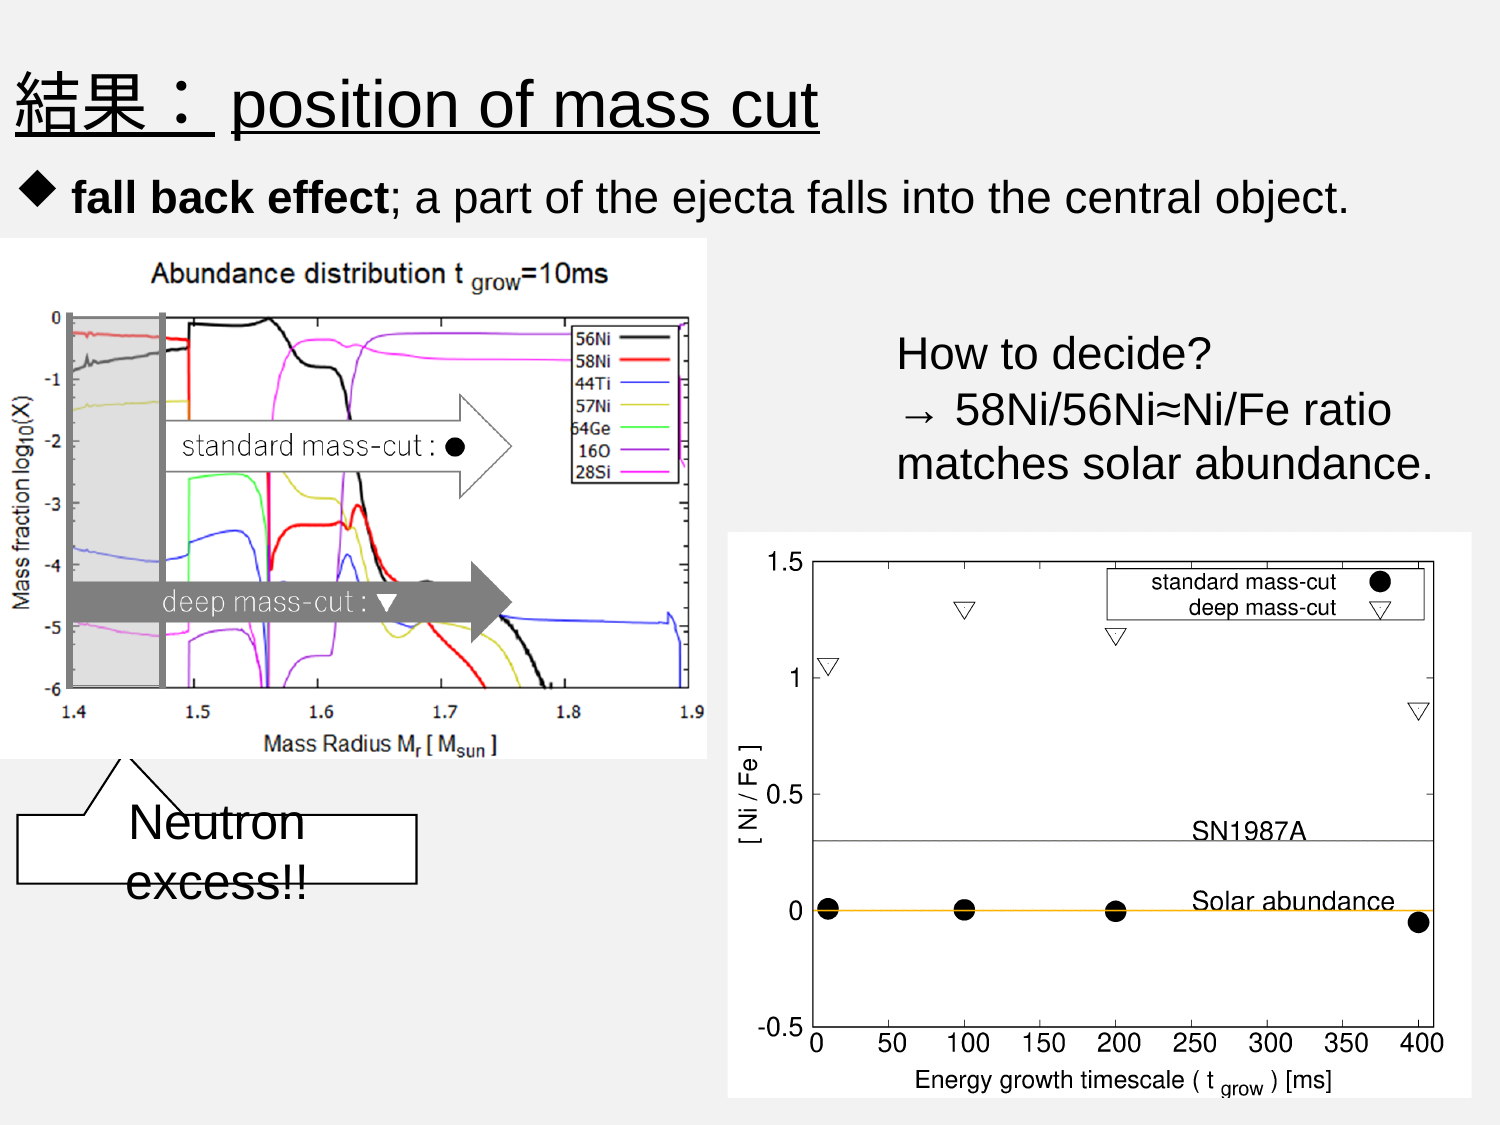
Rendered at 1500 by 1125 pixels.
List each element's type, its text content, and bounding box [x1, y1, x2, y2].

text_box Neutron excess!! [16, 759, 418, 885]
text_box 結果：position of mass cut [0, 0, 1500, 149]
picture [727, 532, 1472, 1098]
text_box fall back effect; a part of the ejecta falls into the central object. [0, 160, 1500, 230]
text_box How to decide? → 58Ni/56Ni≈Ni/Fe ratio matches solar abundance. [881, 316, 1500, 497]
picture [0, 238, 707, 759]
